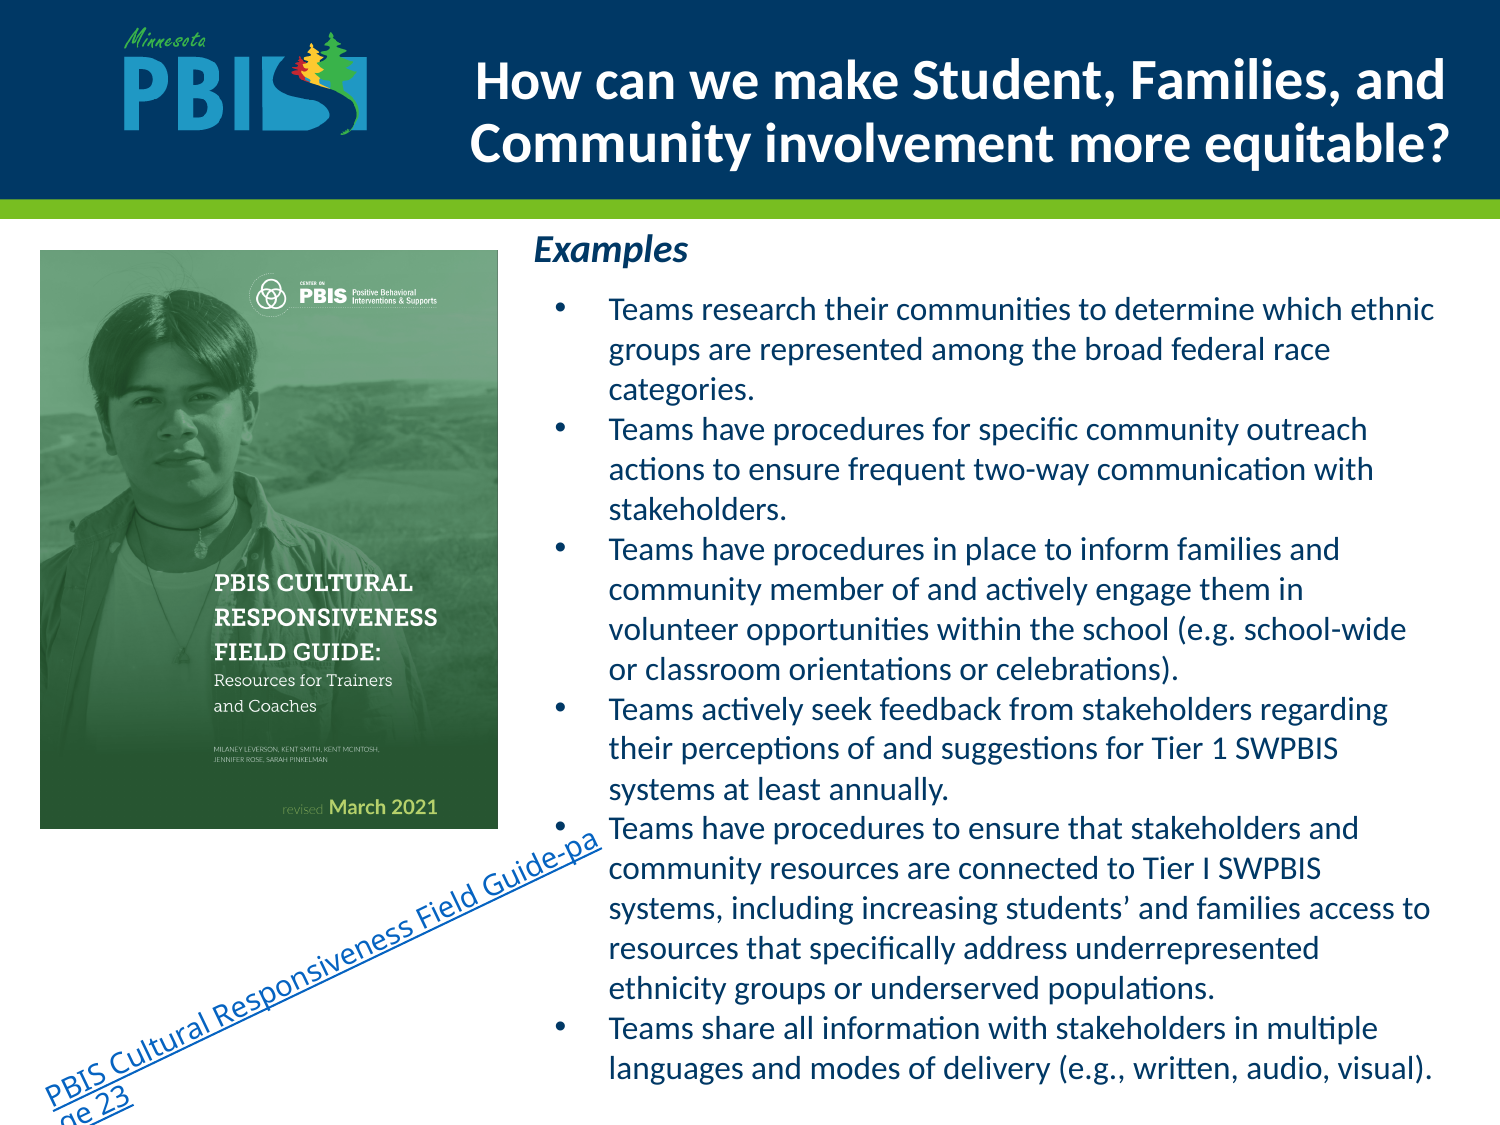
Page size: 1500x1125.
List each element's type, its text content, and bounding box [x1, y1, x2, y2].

picture [120, 24, 370, 138]
list Examples Teams research their communities to determine which ethnic groups are represented among the broad federal race categories. Teams have procedures for specific community outreach actions to ensure frequent two-way communication with stakeholders. Teams have procedures in place to inform families and community member of and actively engage them in volunteer opportunities within the school (e.g. school-wide or classroom orientations or celebrations). Teams actively seek feedback from stakeholders regarding their perceptions of and suggestions for Tier 1 SWPBIS systems at least annually. Teams have procedures to ensure that stakeholders and community resources are connected to Tier I SWPBIS systems, including increasing students’ and families access to resources that specifically address underrepresented ethnicity groups or underserved populations. Teams share all information with stakeholders in multiple languages and modes of delivery (e.g., written, audio, visual). [522, 217, 1448, 1040]
picture [40, 250, 498, 829]
text_box PBIS Cultural Responsiveness Field Guide-page 23 [18, 833, 522, 1125]
title How can we make Student, Families, and Community involvement more equitable? [379, 36, 1500, 188]
